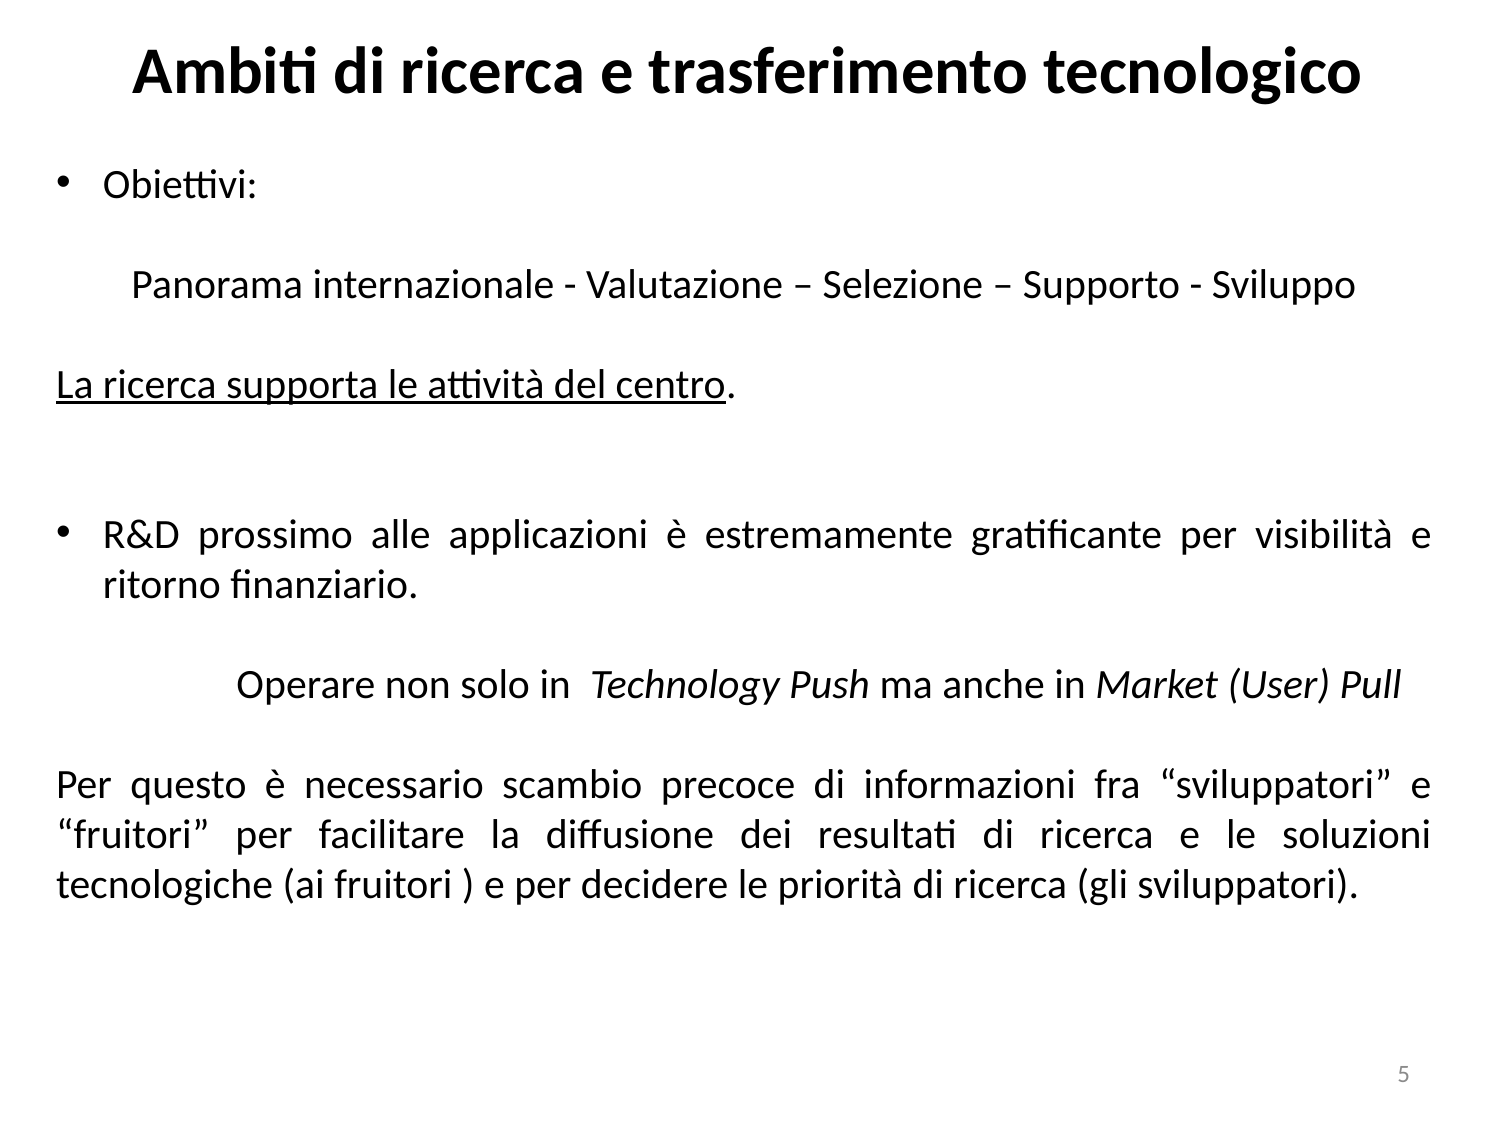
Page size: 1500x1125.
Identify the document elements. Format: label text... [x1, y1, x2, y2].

text_box Obiettivi: Panorama internazionale - Valutazione – Selezione – Supporto - Sviluppo La ricerca supporta le attività del centro. R&D prossimo alle applicazioni è estremamente gratificante per visibilità e ritorno finanziario. Operare non solo in Technology Push ma anche in Market (User) Pull Per questo è necessario scambio precoce di informazioni fra “sviluppatori” e “fruitori” per facilitare la diffusione dei resultati di ricerca e le soluzioni tecnologiche (ai fruitori ) e per decidere le priorità di ricerca (gli sviluppatori). [41, 149, 1447, 915]
slide_number 5 [1074, 1042, 1425, 1103]
text_box Ambiti di ricerca e trasferimento tecnologico [117, 19, 1379, 114]
